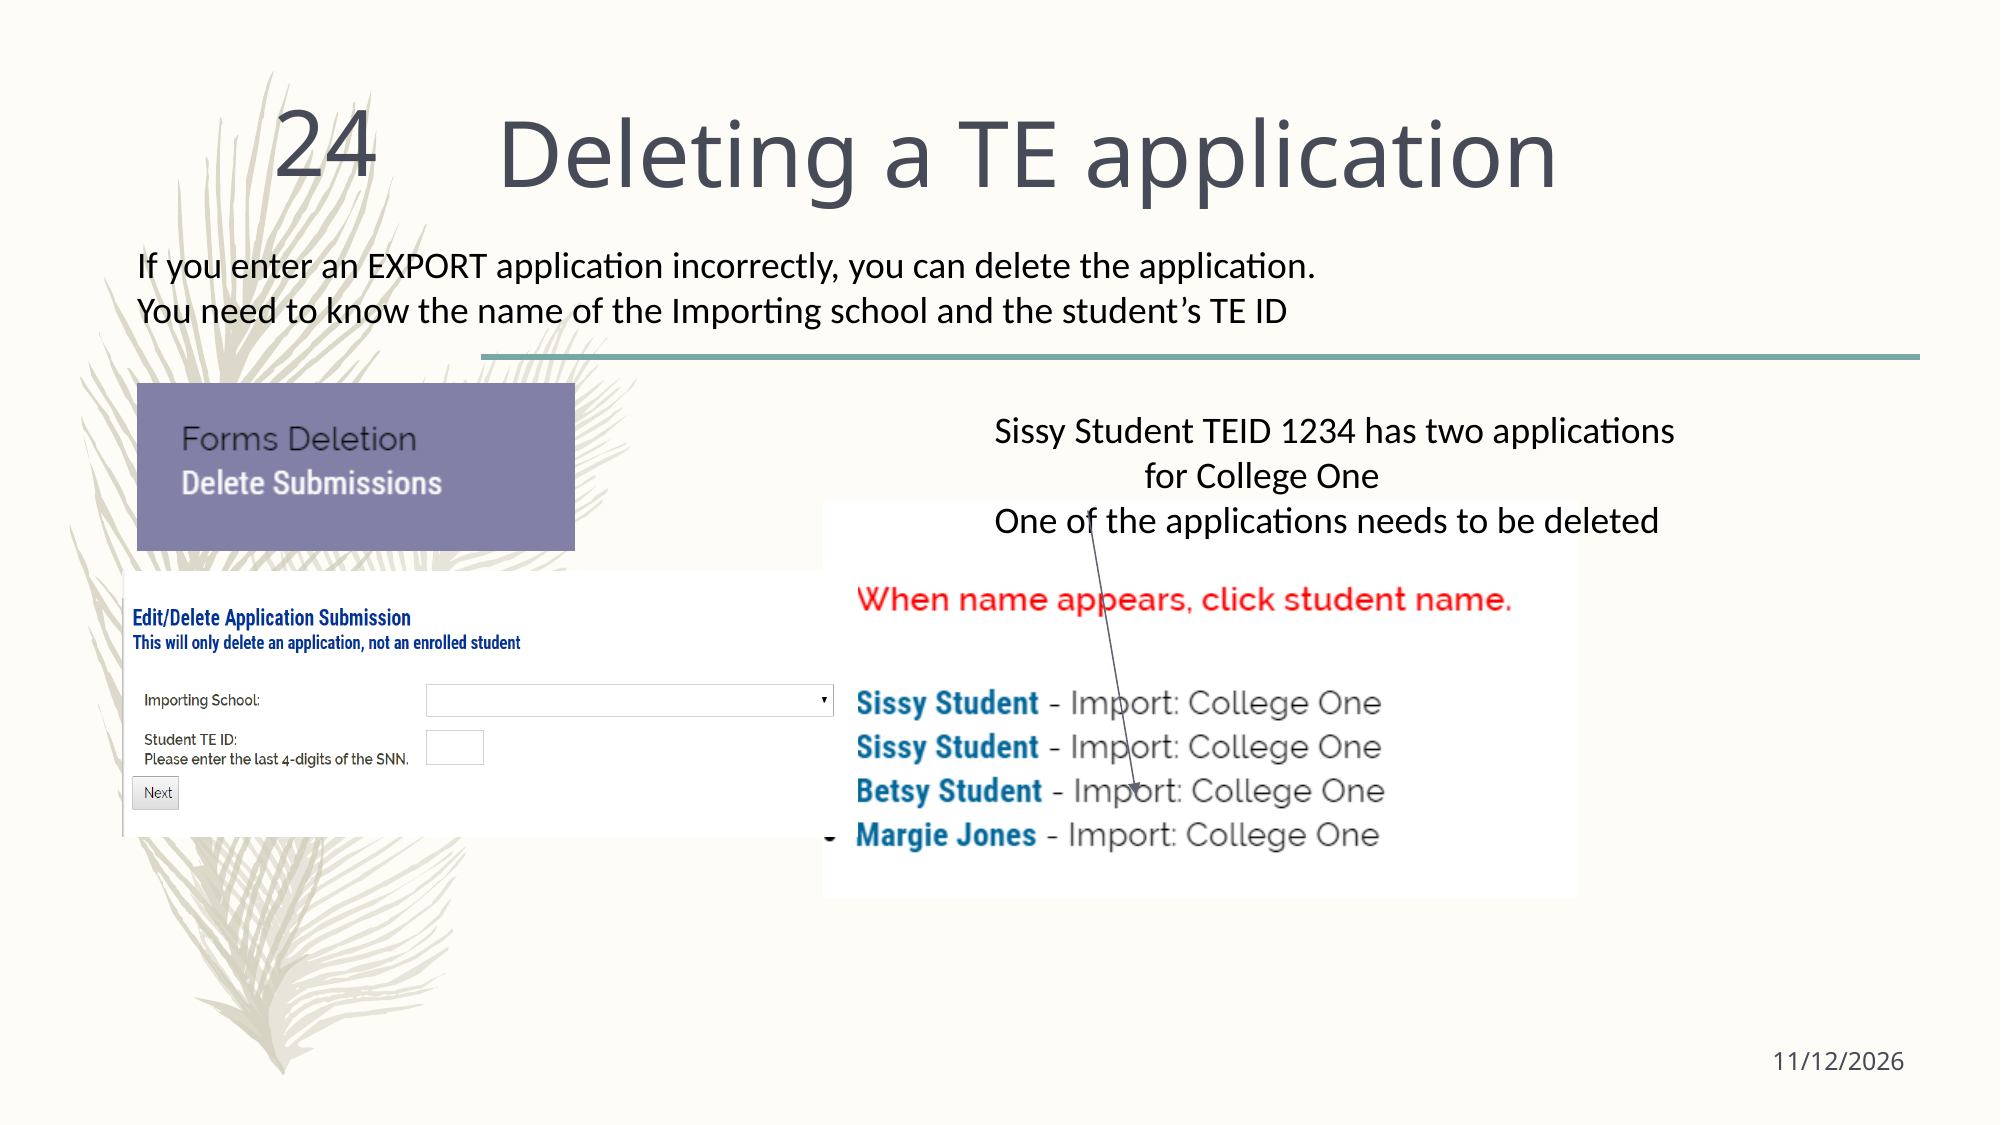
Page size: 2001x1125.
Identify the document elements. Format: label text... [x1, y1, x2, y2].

picture [122, 571, 858, 837]
slide_number 24 [84, 118, 394, 218]
picture [137, 383, 576, 551]
text_box Sissy Student TEID 1234 has two applications for College One One of the applications needs to be deleted [979, 399, 1735, 549]
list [823, 501, 1579, 898]
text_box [1087, 510, 1137, 796]
title Deleting a TE application [481, 93, 1920, 350]
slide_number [1470, 1032, 1920, 1093]
text_box If you enter an EXPORT application incorrectly, you can delete the application. You need to know the name of the Importing school and the student’s TE ID [122, 233, 1782, 339]
